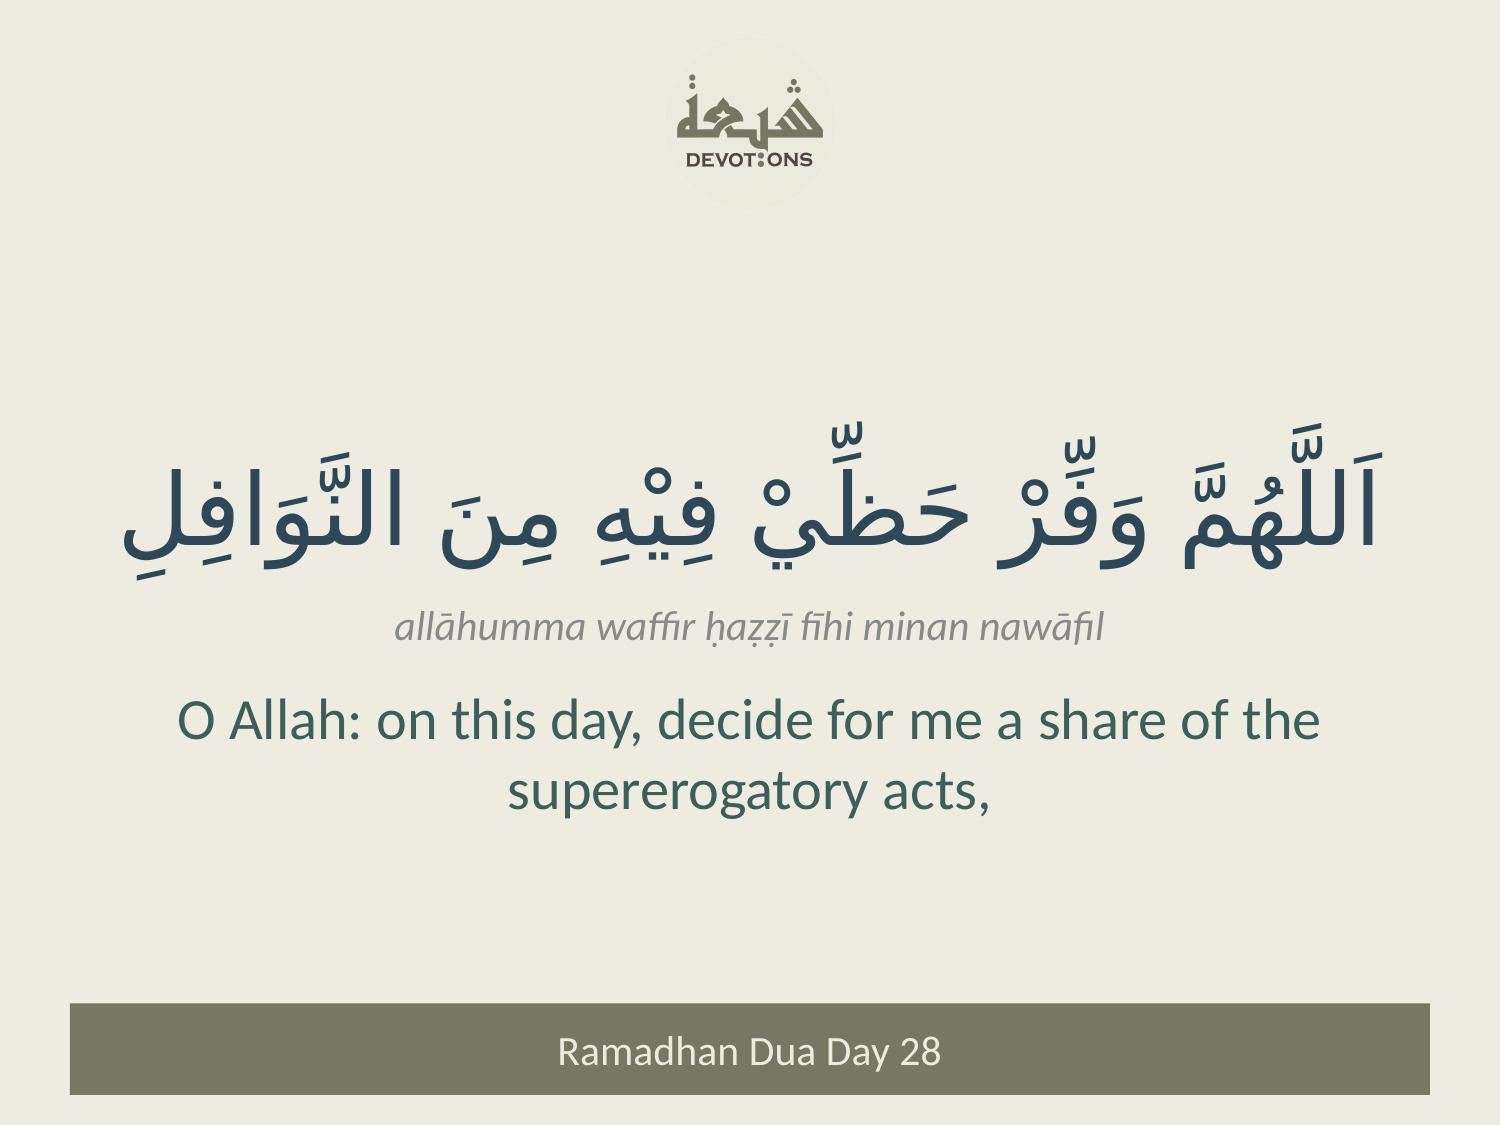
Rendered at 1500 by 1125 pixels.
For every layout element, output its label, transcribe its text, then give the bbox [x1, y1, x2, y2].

list اَللَّهُمَّ وَفِّرْ حَظِّيْ فِيْهِ مِنَ النَّوَافِلِ allāhumma waffir ḥaẓẓī fīhi minan nawāfil O Allah: on this day, decide for me a share of the supererogatory acts, [69, 203, 1430, 1003]
list Ramadhan Dua Day 28 [69, 1003, 1430, 1095]
picture [656, 29, 844, 203]
